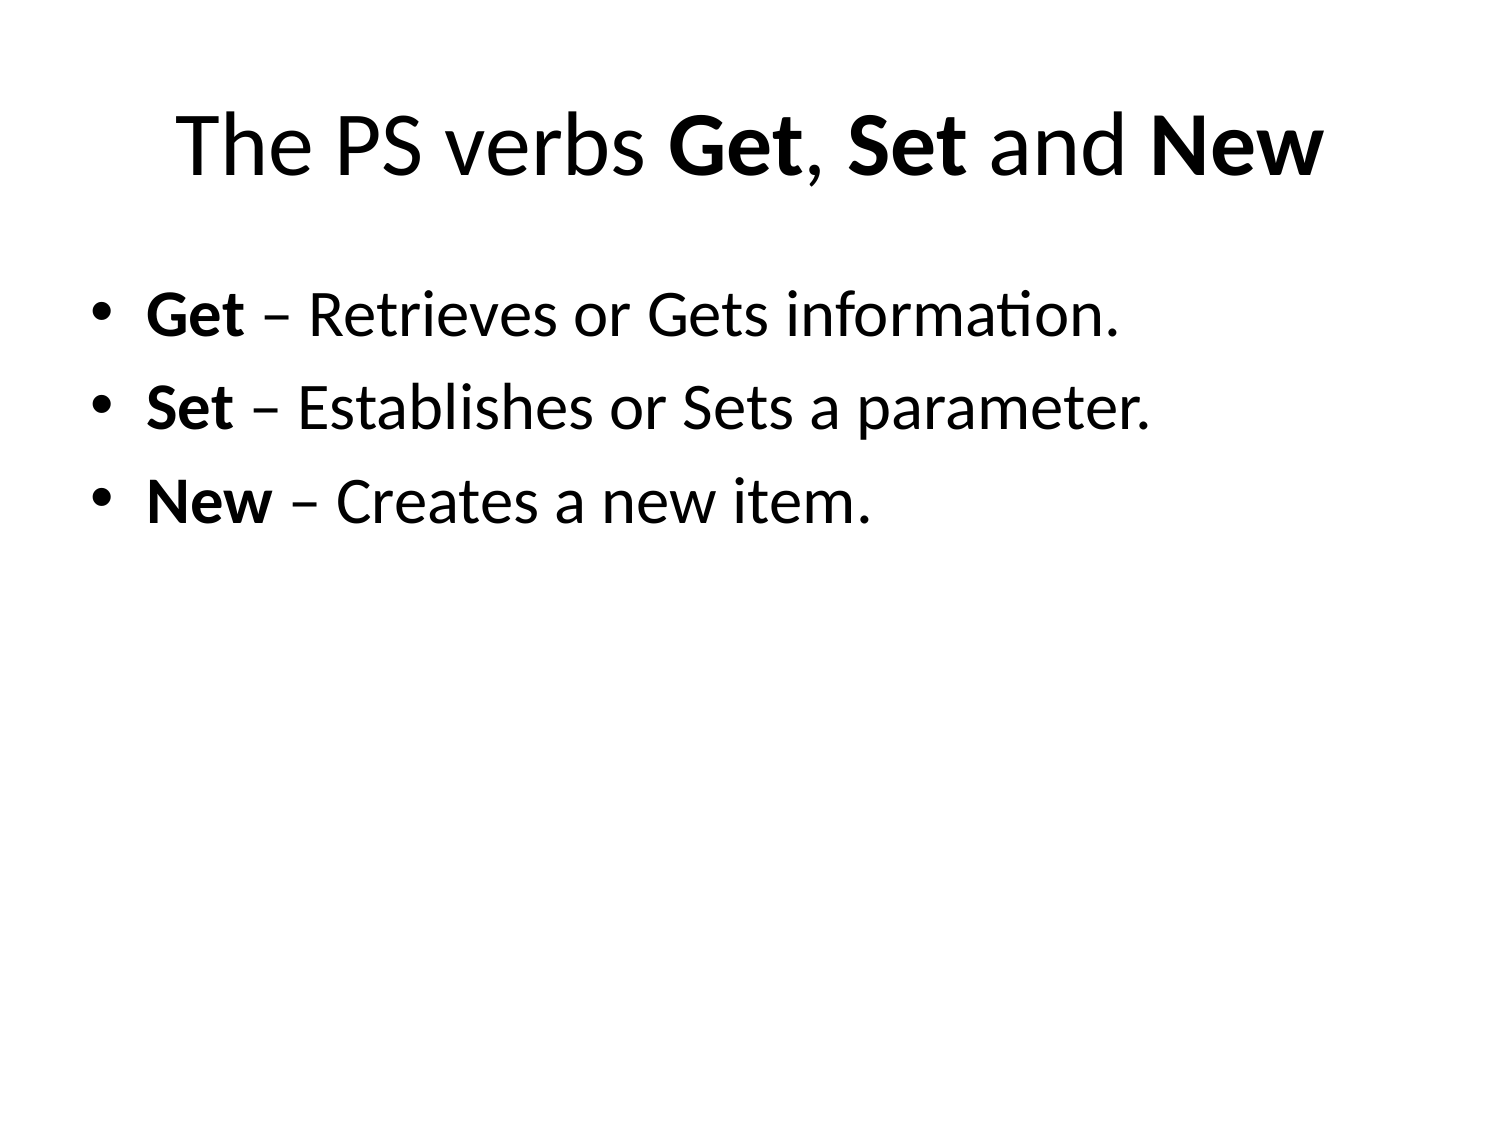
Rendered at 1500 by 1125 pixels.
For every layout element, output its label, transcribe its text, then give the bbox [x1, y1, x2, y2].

list Get – Retrieves or Gets information. Set – Establishes or Sets a parameter. New – Creates a new item. [75, 262, 1425, 1005]
title The PS verbs Get, Set and New [75, 45, 1425, 233]
